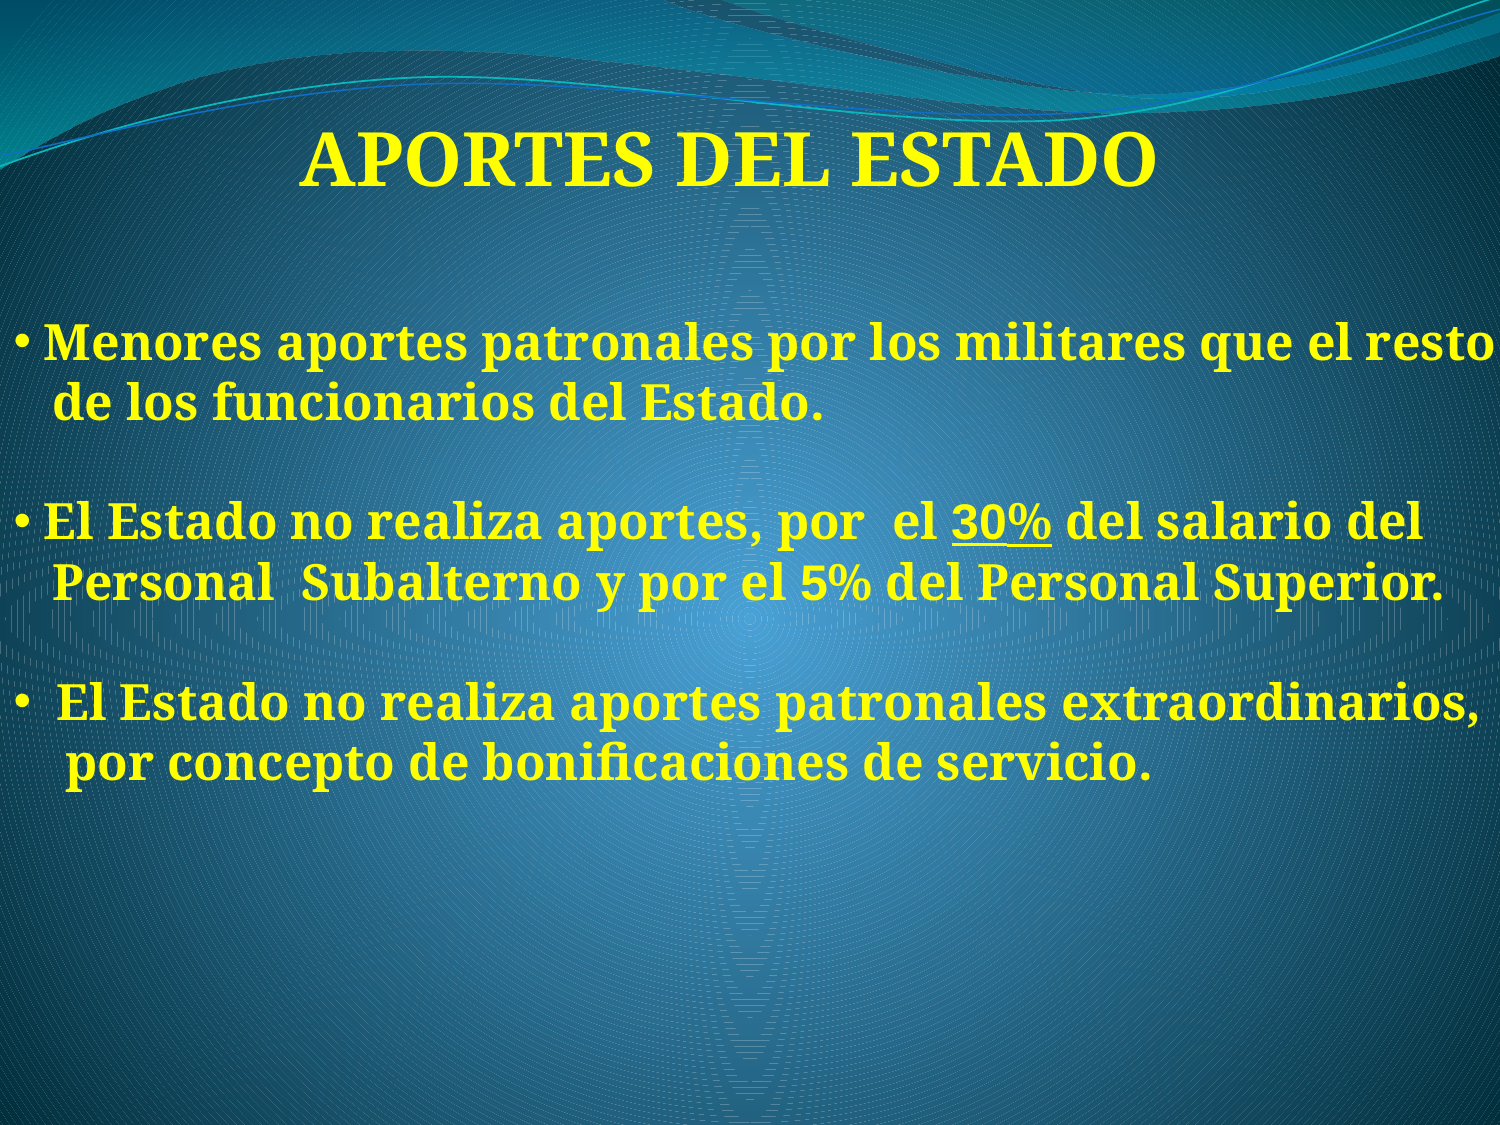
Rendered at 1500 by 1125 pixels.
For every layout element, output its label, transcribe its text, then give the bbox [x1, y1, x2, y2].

text_box Menores aportes patronales por los militares que el resto de los funcionarios del Estado. El Estado no realiza aportes, por el 30% del salario del Personal Subalterno y por el 5% del Personal Superior. El Estado no realiza aportes patronales extraordinarios, por concepto de bonificaciones de servicio. [0, 302, 1500, 858]
title APORTES DEL ESTADO [87, 0, 1376, 201]
text_box [902, 1042, 1477, 1104]
